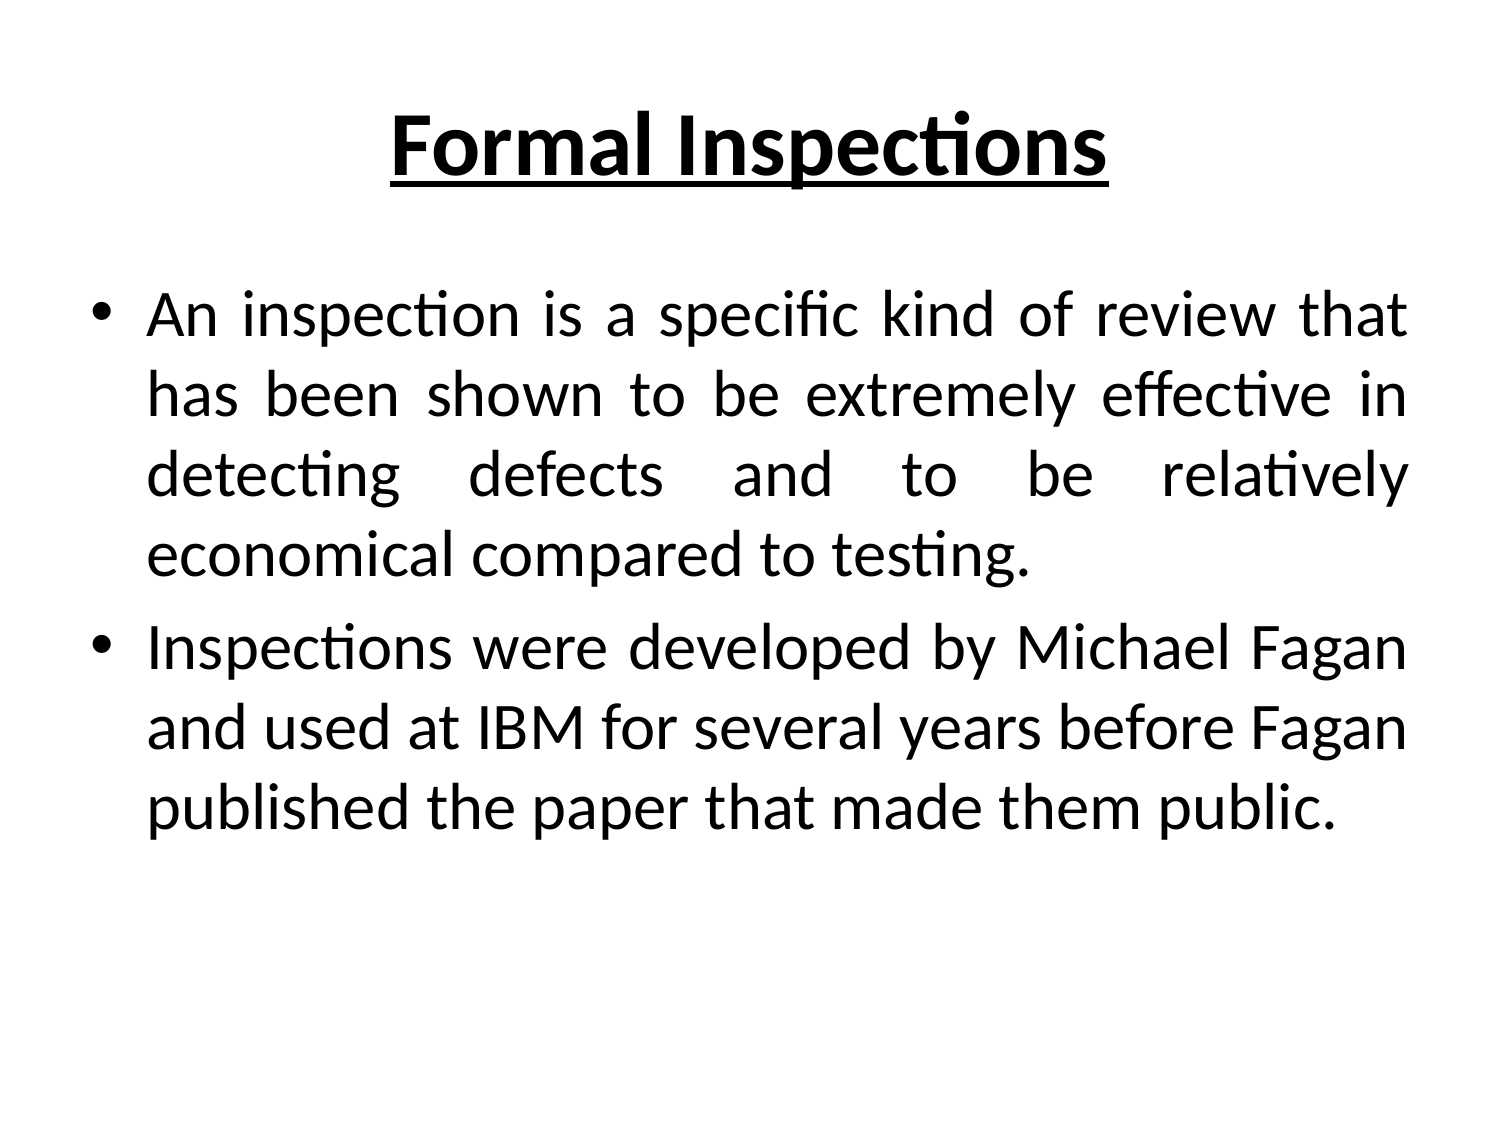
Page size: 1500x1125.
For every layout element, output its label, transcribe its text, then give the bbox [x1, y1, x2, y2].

title Formal Inspections [75, 45, 1425, 233]
list An inspection is a specific kind of review that has been shown to be extremely effective in detecting defects and to be relatively economical compared to testing. Inspections were developed by Michael Fagan and used at IBM for several years before Fagan published the paper that made them public. [75, 262, 1425, 1005]
